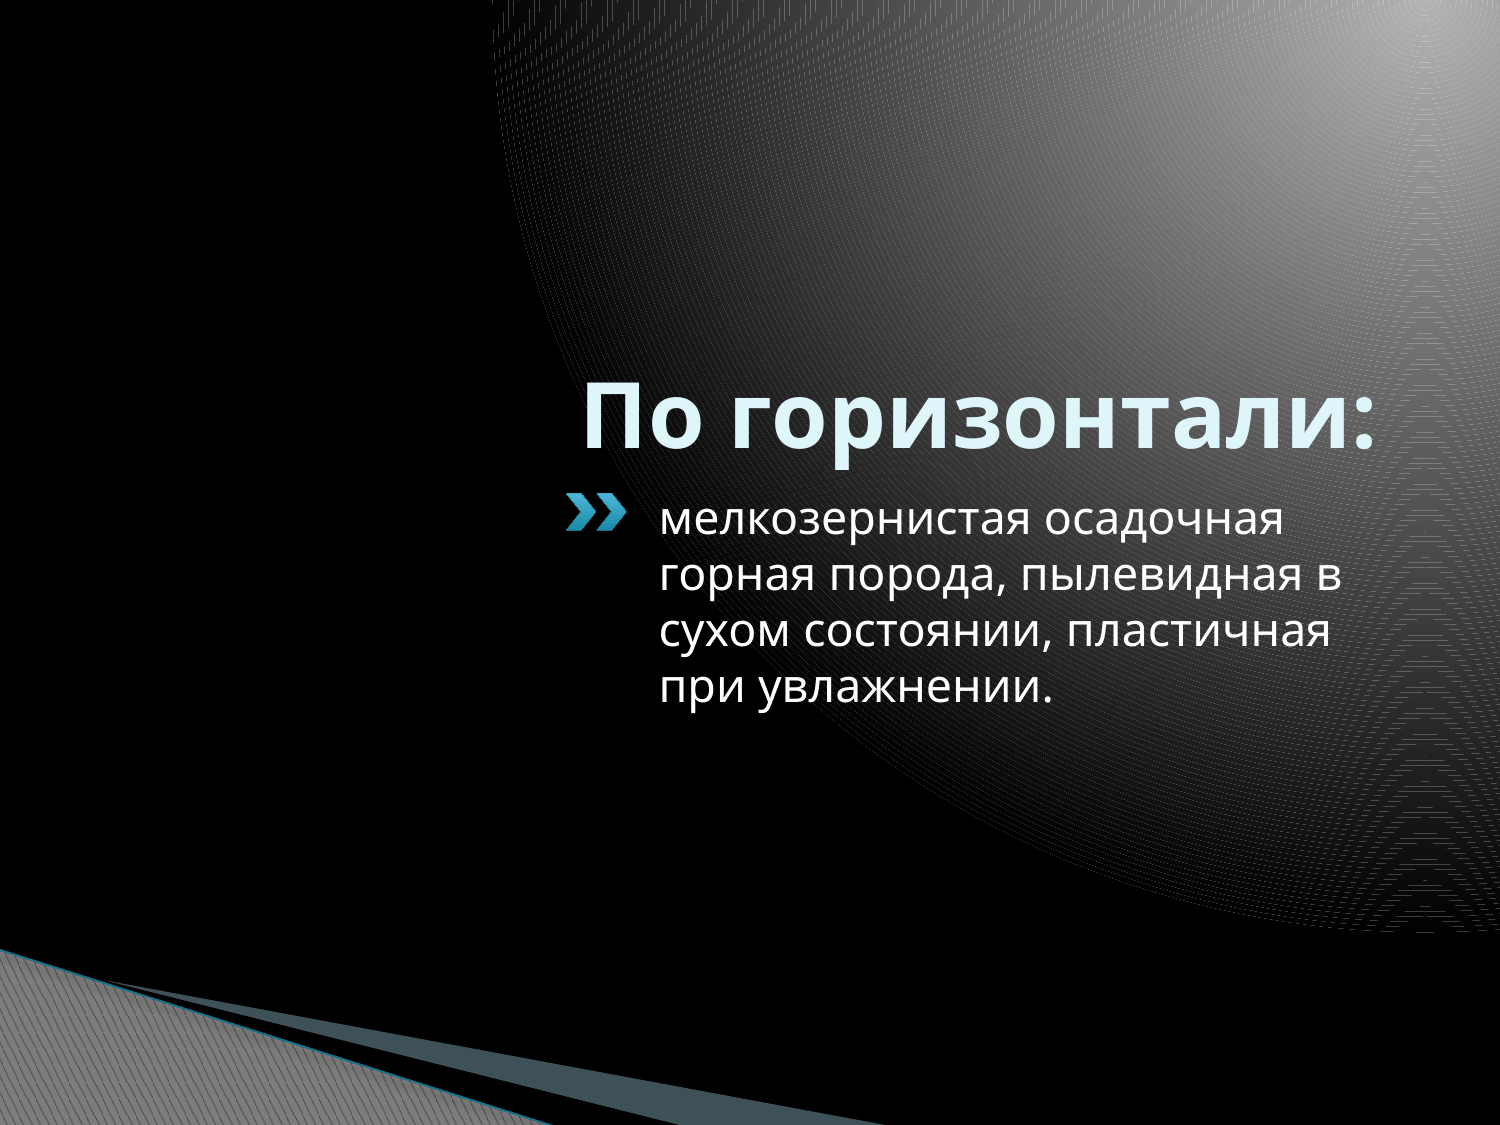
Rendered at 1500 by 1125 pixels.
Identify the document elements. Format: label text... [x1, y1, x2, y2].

list мелкозернистая осадочная горная порода, пылевидная в сухом состоянии, пластичная при увлажнении. [643, 480, 1394, 720]
picture [0, 952, 543, 1125]
title По горизонтали: [118, 173, 1394, 474]
